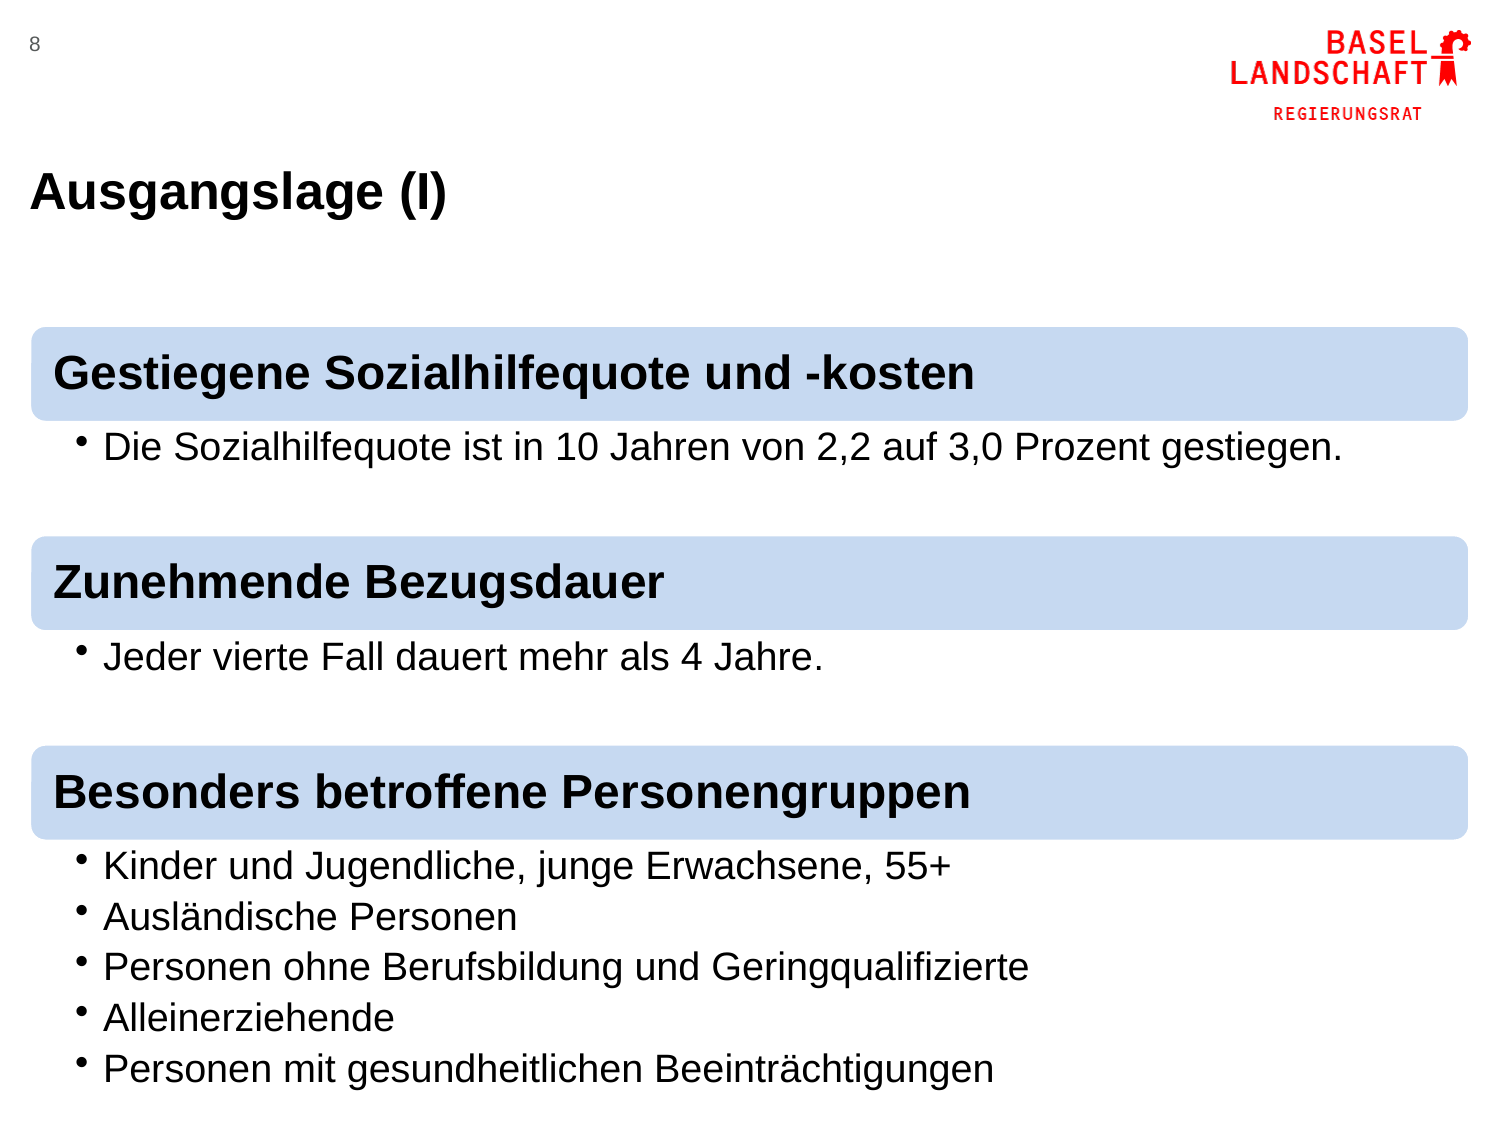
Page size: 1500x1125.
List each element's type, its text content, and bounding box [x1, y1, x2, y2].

title Ausgangslage (I) [29, 159, 1471, 281]
picture [820, 30, 1471, 159]
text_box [28, 321, 1471, 1096]
slide_number 8 [29, 30, 96, 91]
